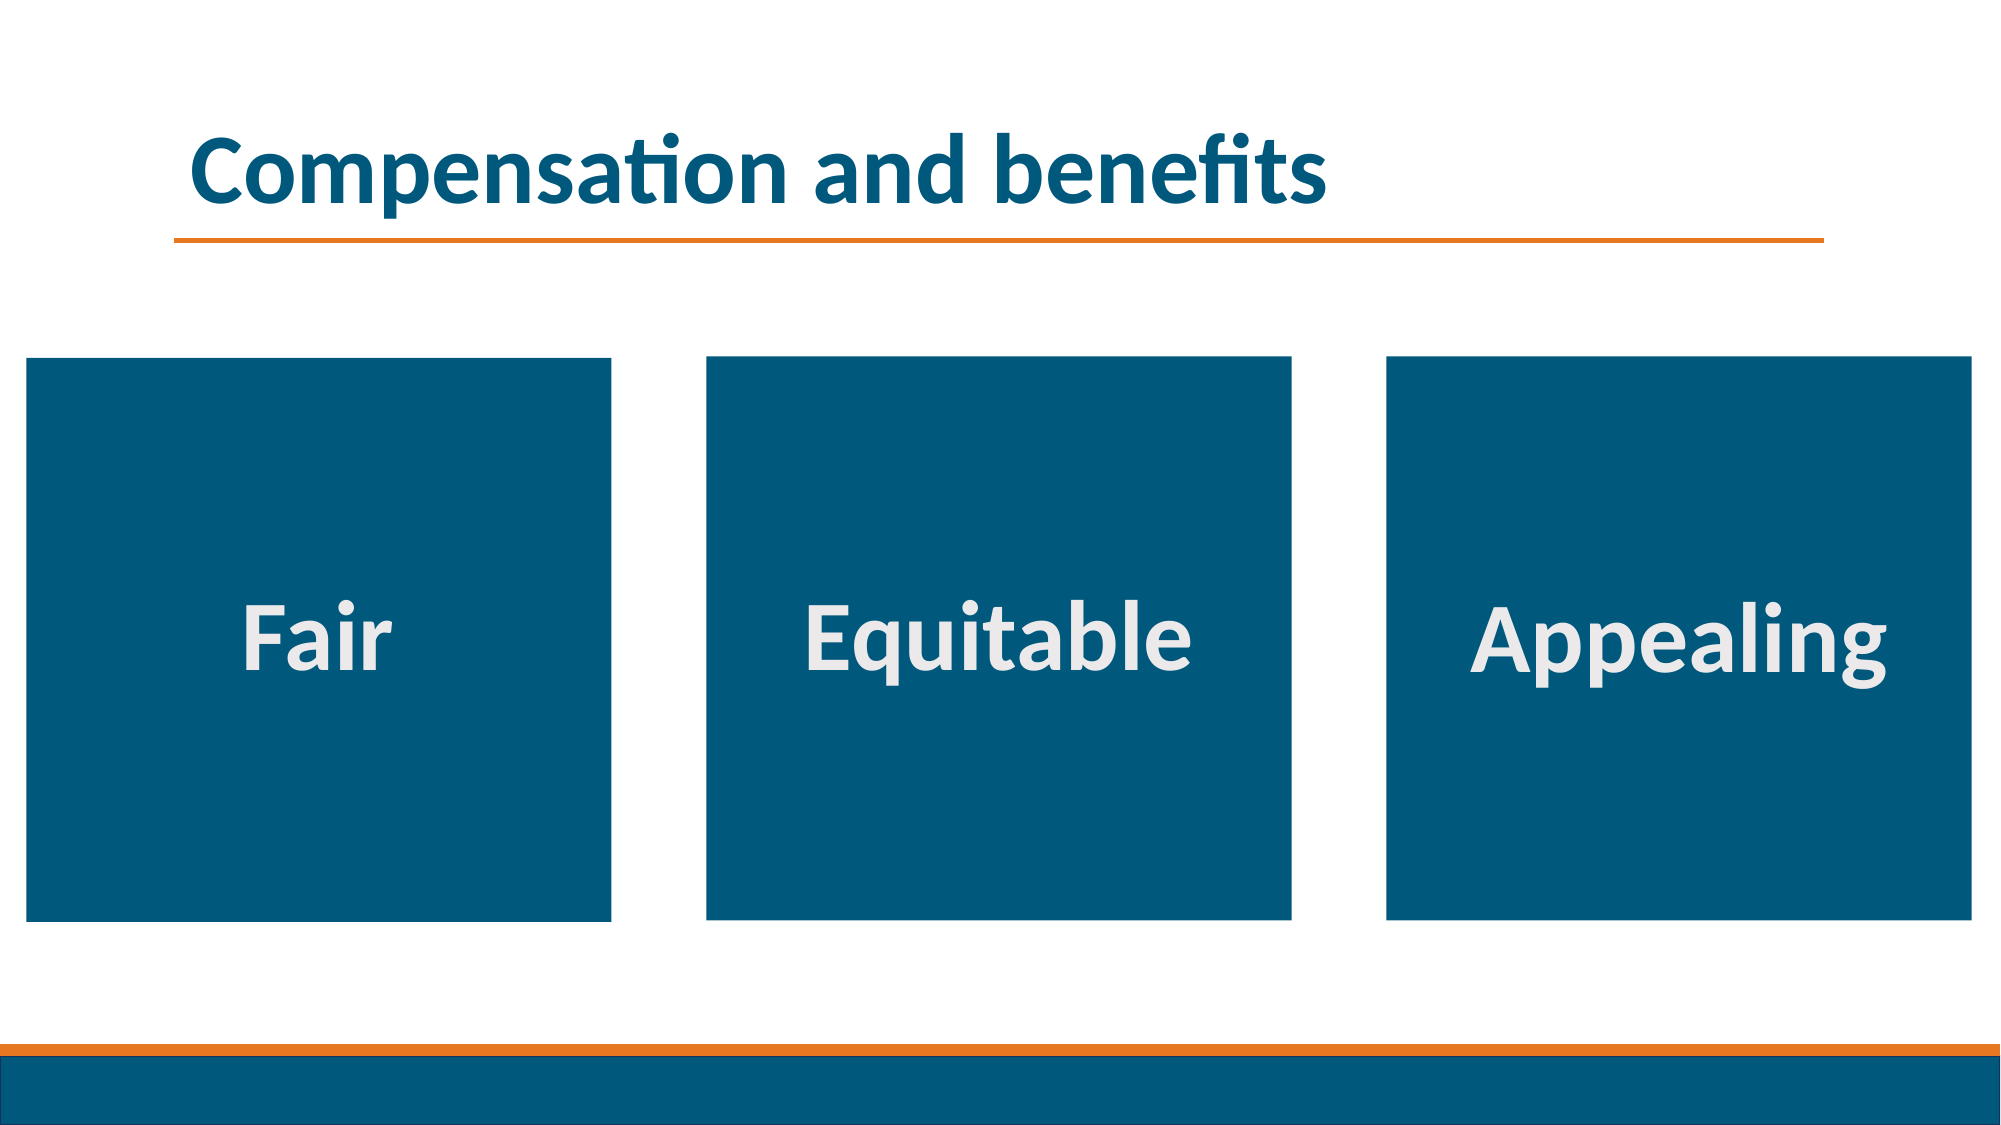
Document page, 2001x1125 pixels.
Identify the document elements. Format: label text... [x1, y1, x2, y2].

list Compensation and benefits [175, 111, 1827, 233]
list Equitable [749, 395, 1250, 882]
list Fair [67, 395, 568, 882]
list Appealing [1429, 396, 1930, 883]
